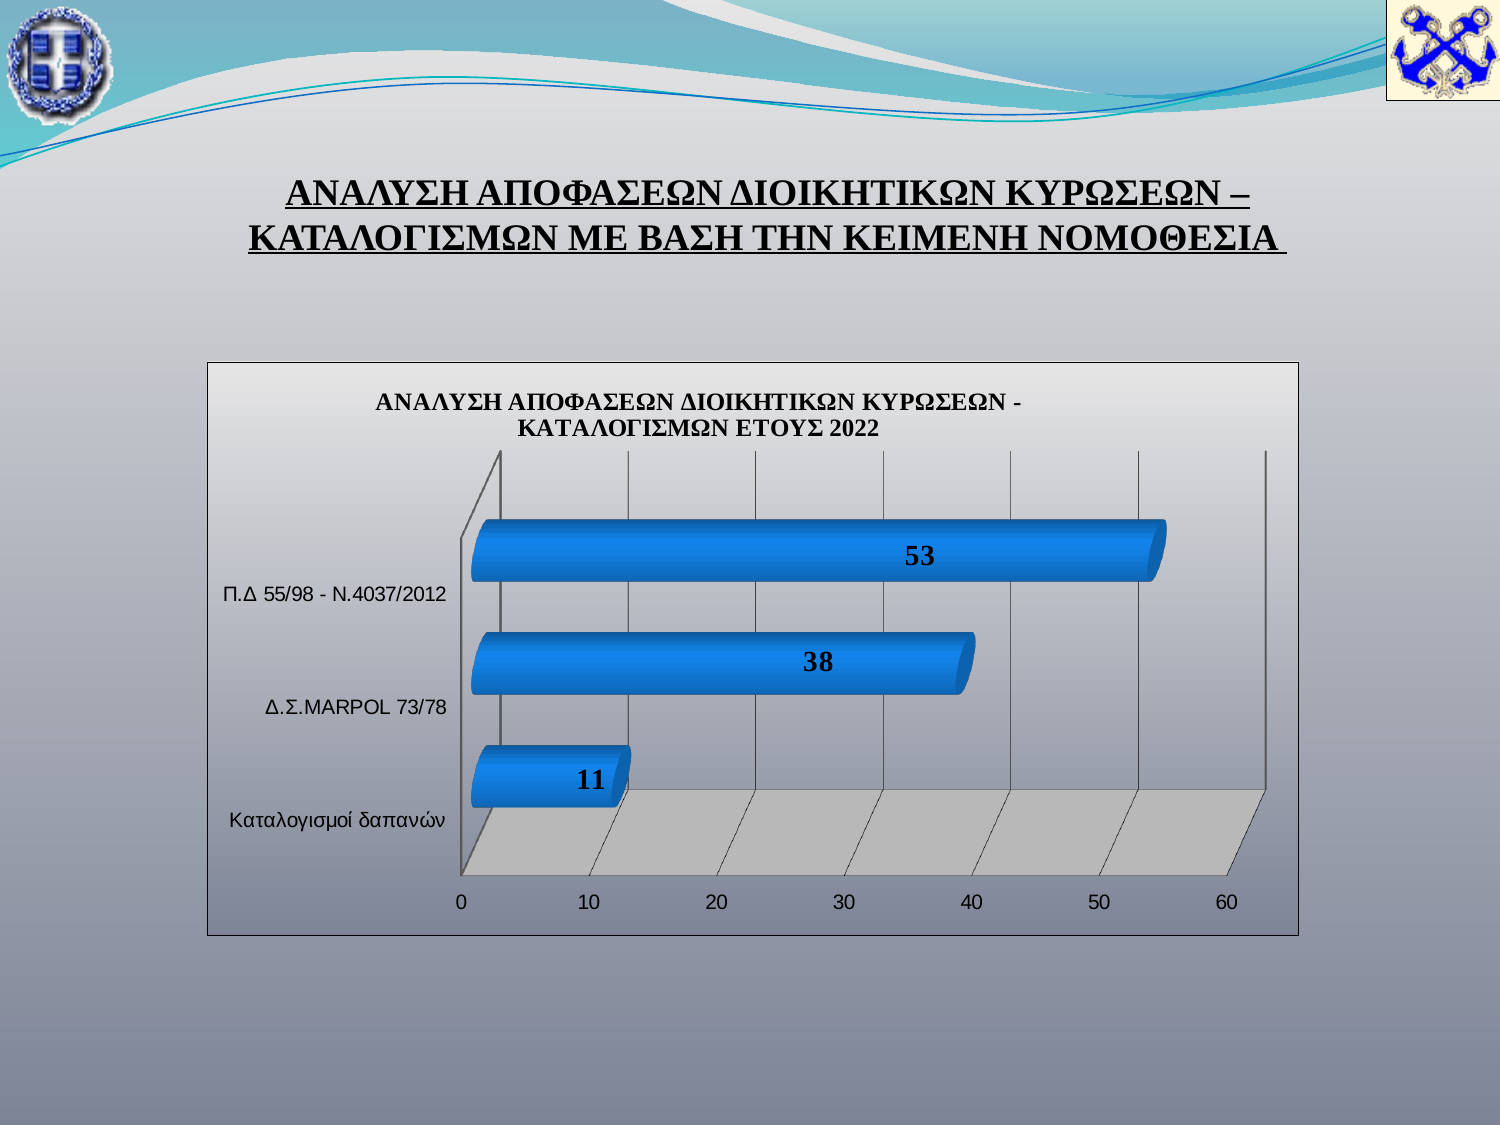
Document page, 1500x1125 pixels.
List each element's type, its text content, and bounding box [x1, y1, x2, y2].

chart [206, 361, 1299, 936]
picture [1387, 0, 1500, 100]
title ΑΝΑΛΥΣΗ ΑΠΟΦΑΣΕΩΝ ΔΙΟΙΚΗΤΙΚΩΝ ΚΥΡΩΣΕΩΝ – ΚΑΤΑΛΟΓΙΣΜΩΝ ΜΕ ΒΑΣΗ ΤΗΝ ΚΕΙΜΕΝΗ ΝΟΜΟΘΕΣΙΑ [135, 115, 1400, 259]
picture [0, 0, 119, 132]
